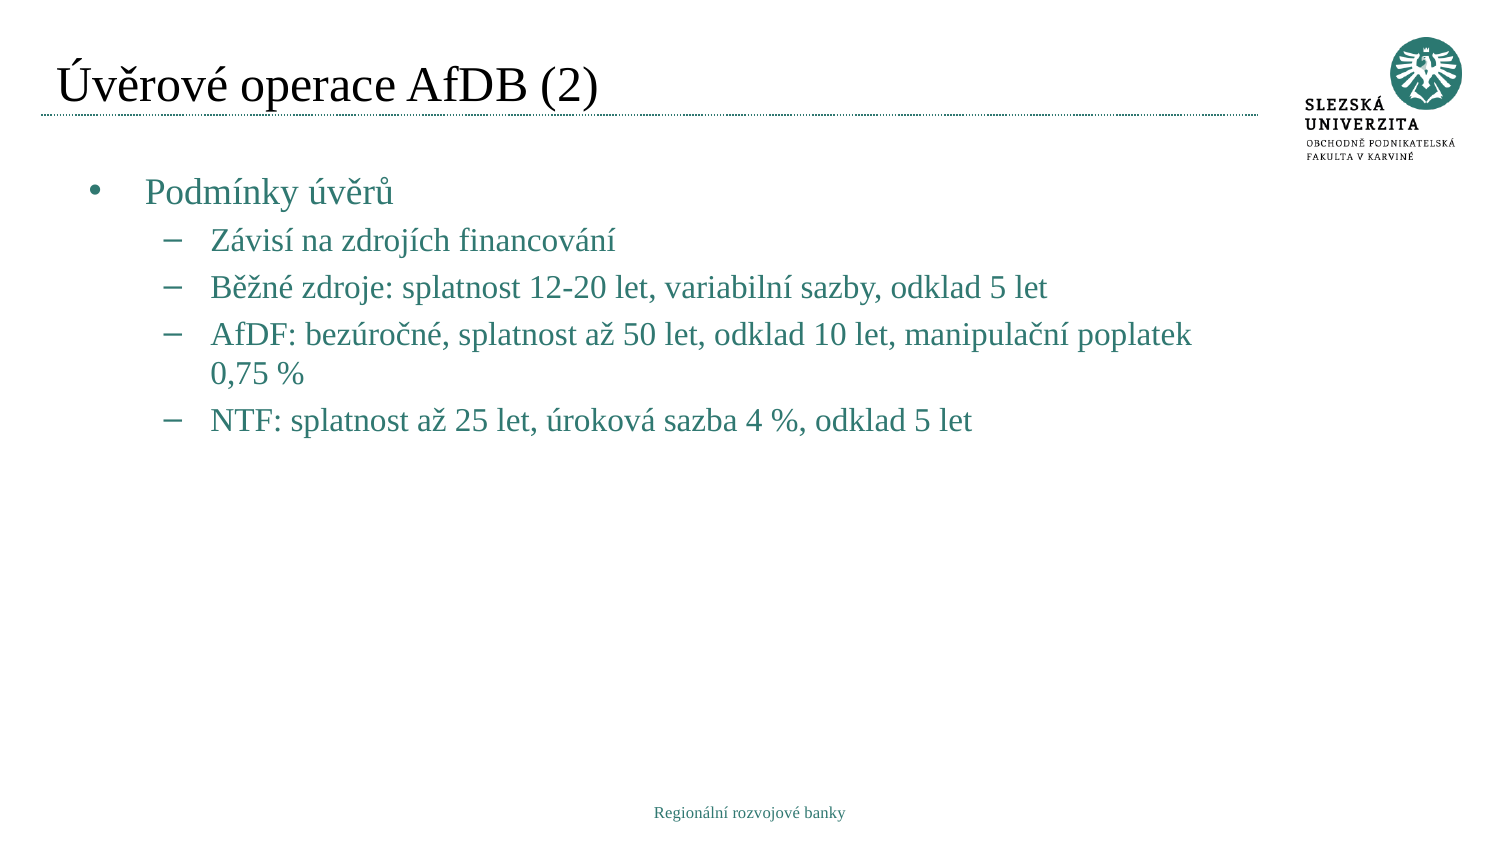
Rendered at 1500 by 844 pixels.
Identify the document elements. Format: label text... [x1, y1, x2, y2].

title Úvěrové operace AfDB (2) [41, 43, 1258, 116]
list Podmínky úvěrů Závisí na zdrojích financování Běžné zdroje: splatnost 12-20 let, variabilní sazby, odklad 5 let AfDF: bezúročné, splatnost až 50 let, odklad 10 let, manipulační poplatek 0,75 % NTF: splatnost až 25 let, úroková sazba 4 %, odklad 5 let [73, 159, 1258, 777]
picture [1305, 37, 1462, 160]
